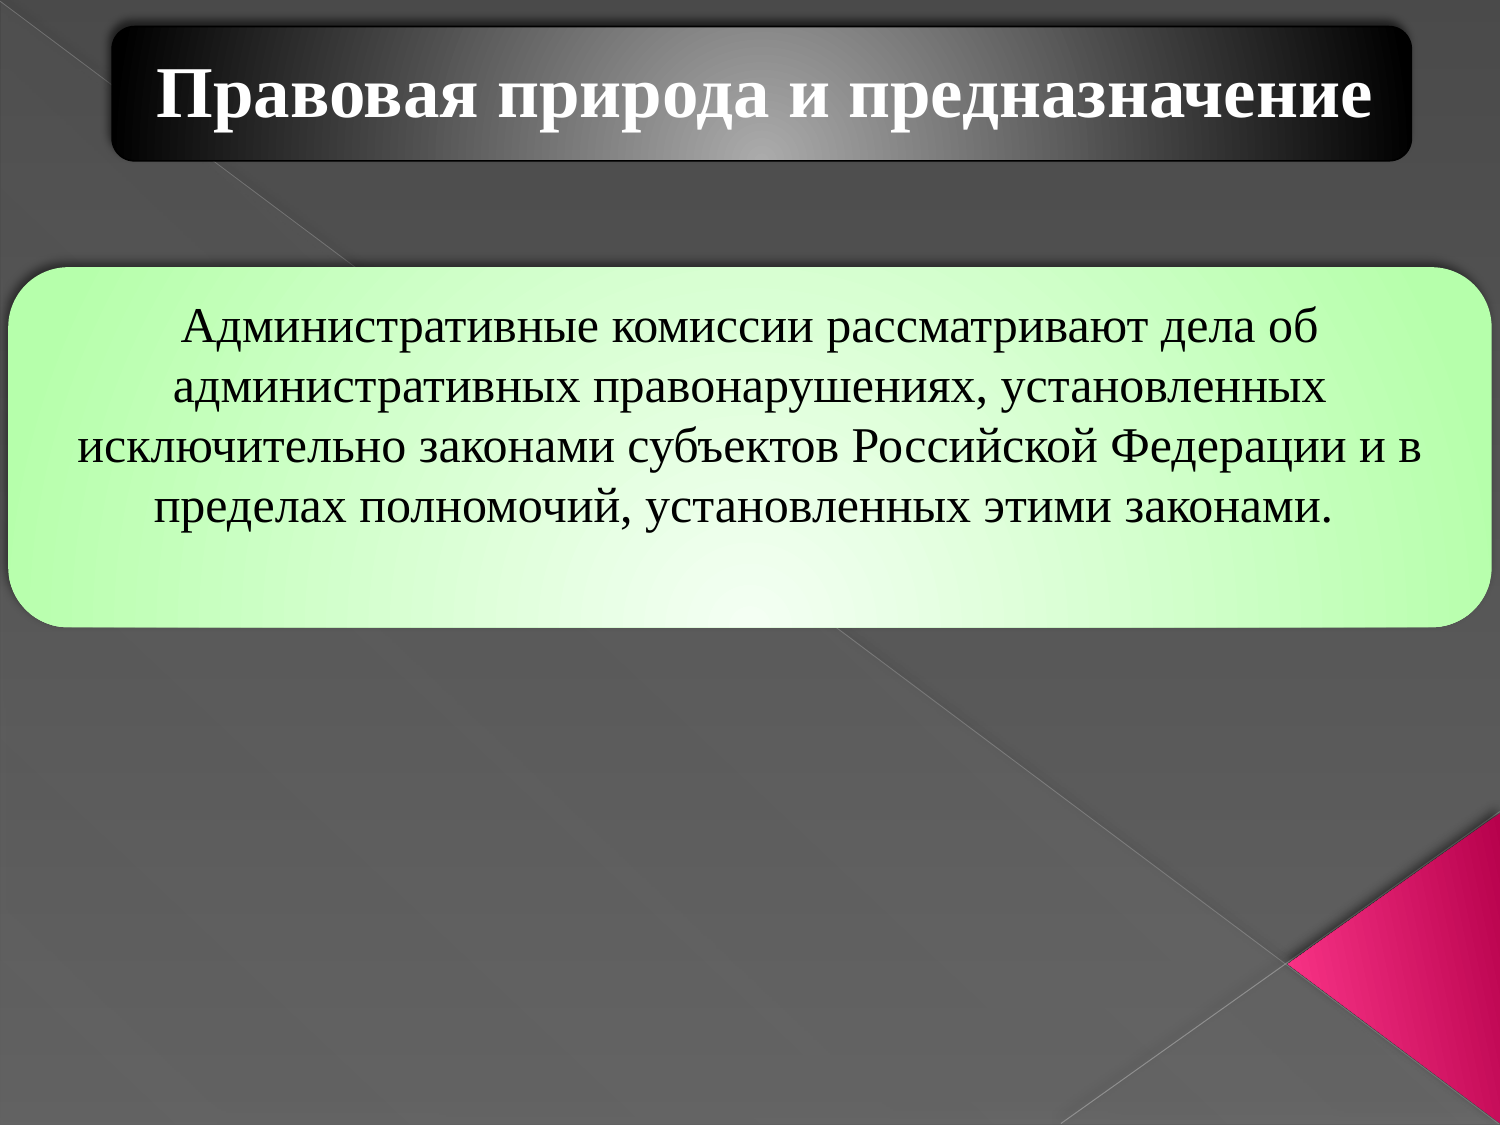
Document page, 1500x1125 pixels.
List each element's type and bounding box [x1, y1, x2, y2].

text_box [7, 266, 1492, 1071]
text_box [37, 246, 1463, 254]
text_box [111, 18, 1412, 162]
